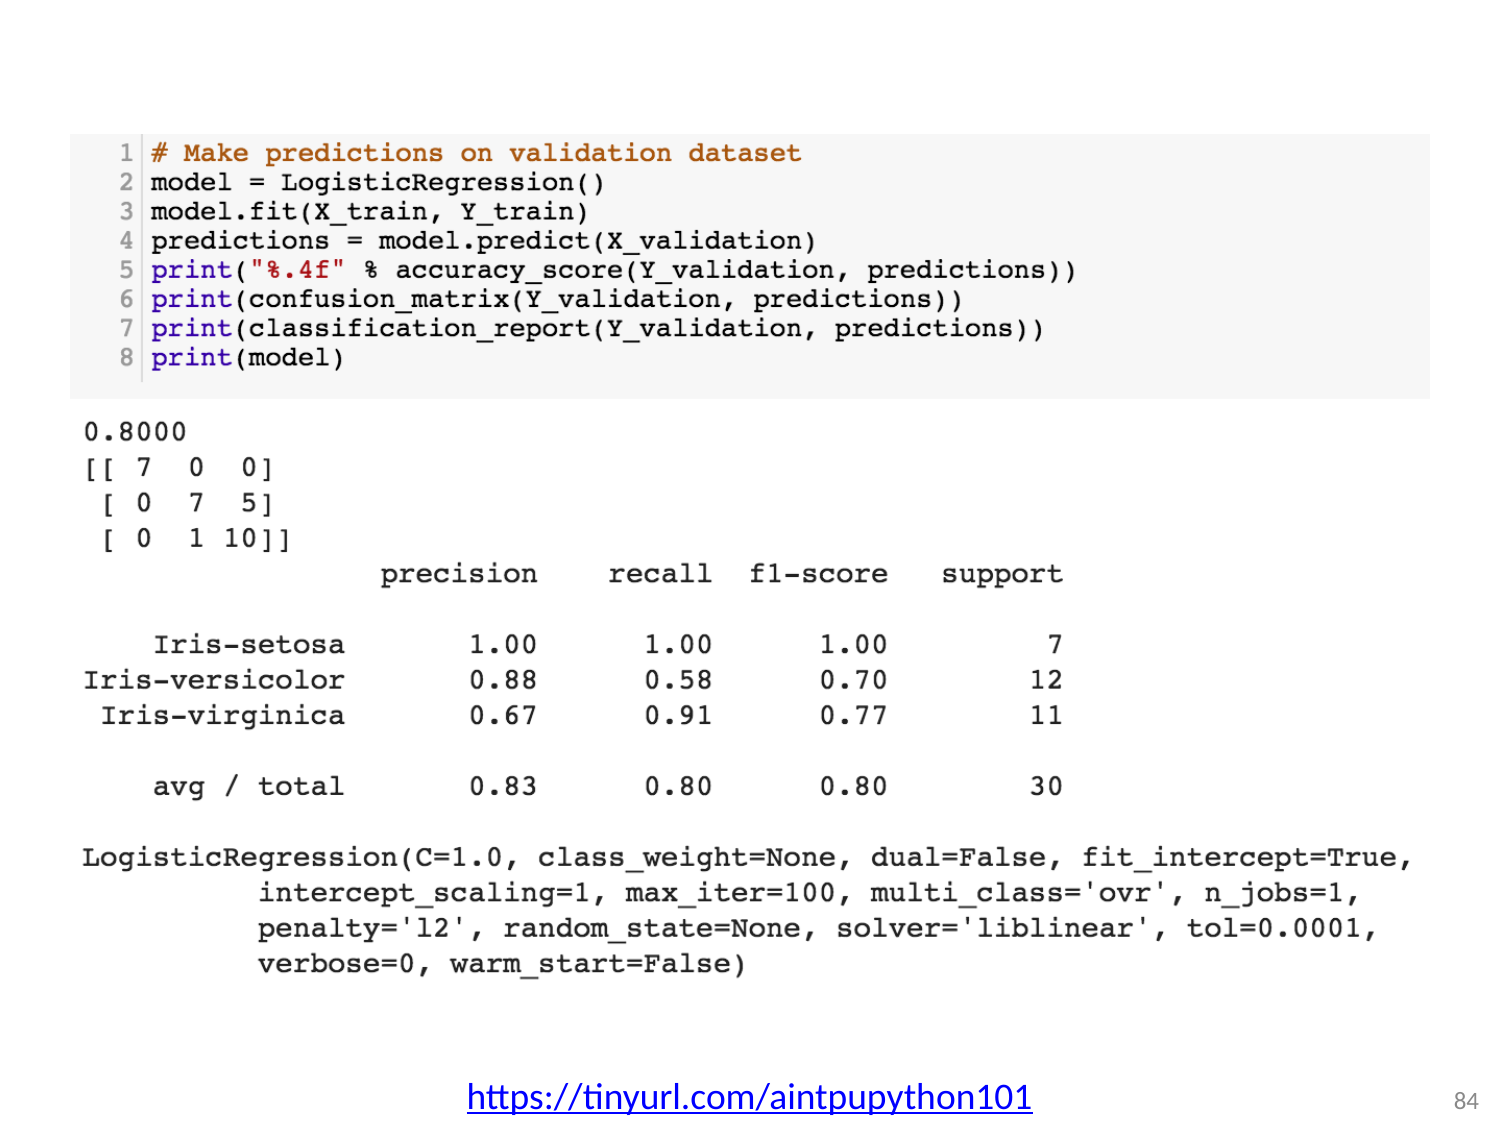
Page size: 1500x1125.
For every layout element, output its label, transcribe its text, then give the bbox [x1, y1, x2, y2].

picture [70, 134, 1430, 991]
slide_number 84 [1144, 1069, 1495, 1125]
text_box https://tinyurl.com/aintpupython101 [451, 1064, 1048, 1125]
